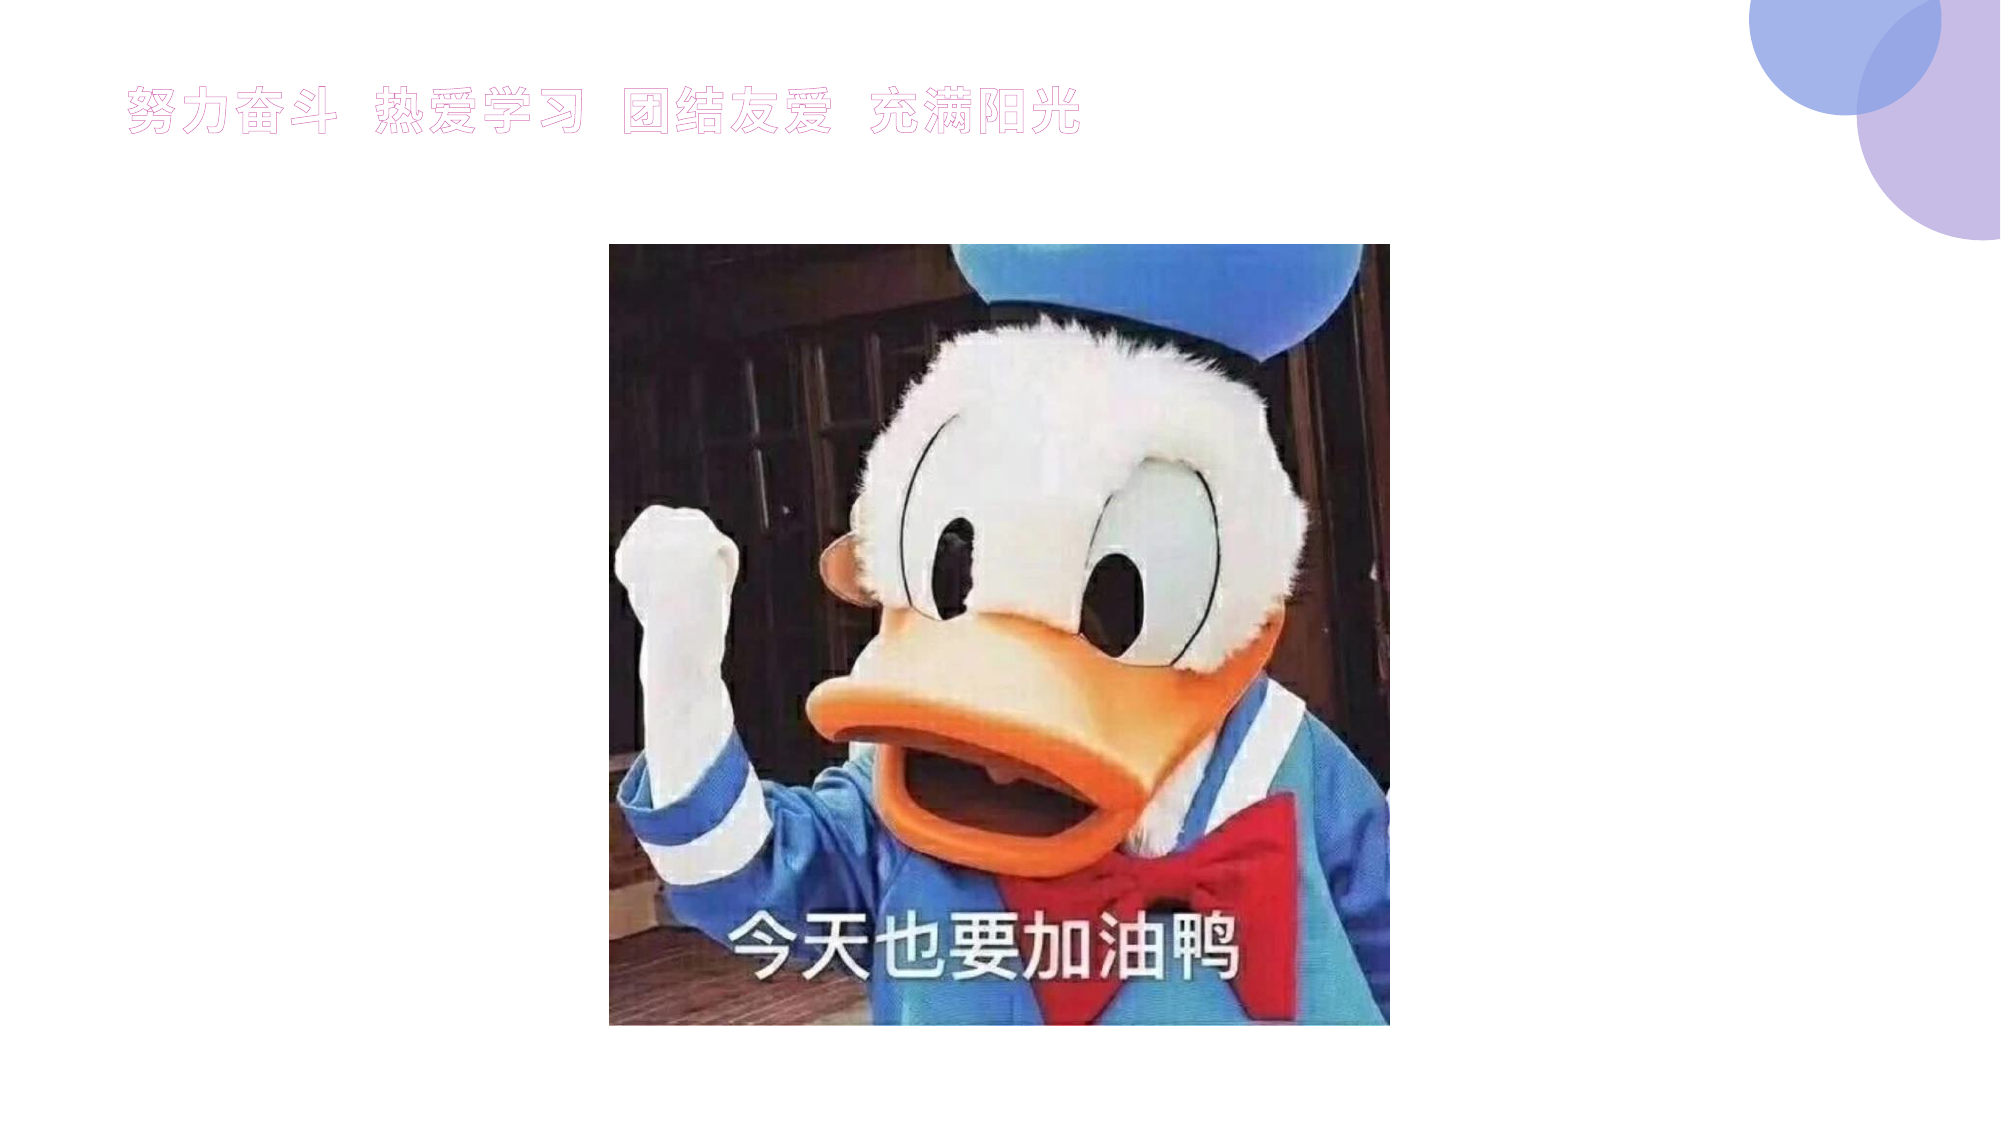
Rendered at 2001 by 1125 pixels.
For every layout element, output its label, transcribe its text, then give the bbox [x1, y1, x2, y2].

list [608, 244, 1390, 1026]
title 努力奋斗 热爱学习 团结友爱 充满阳光 [109, 72, 1891, 146]
